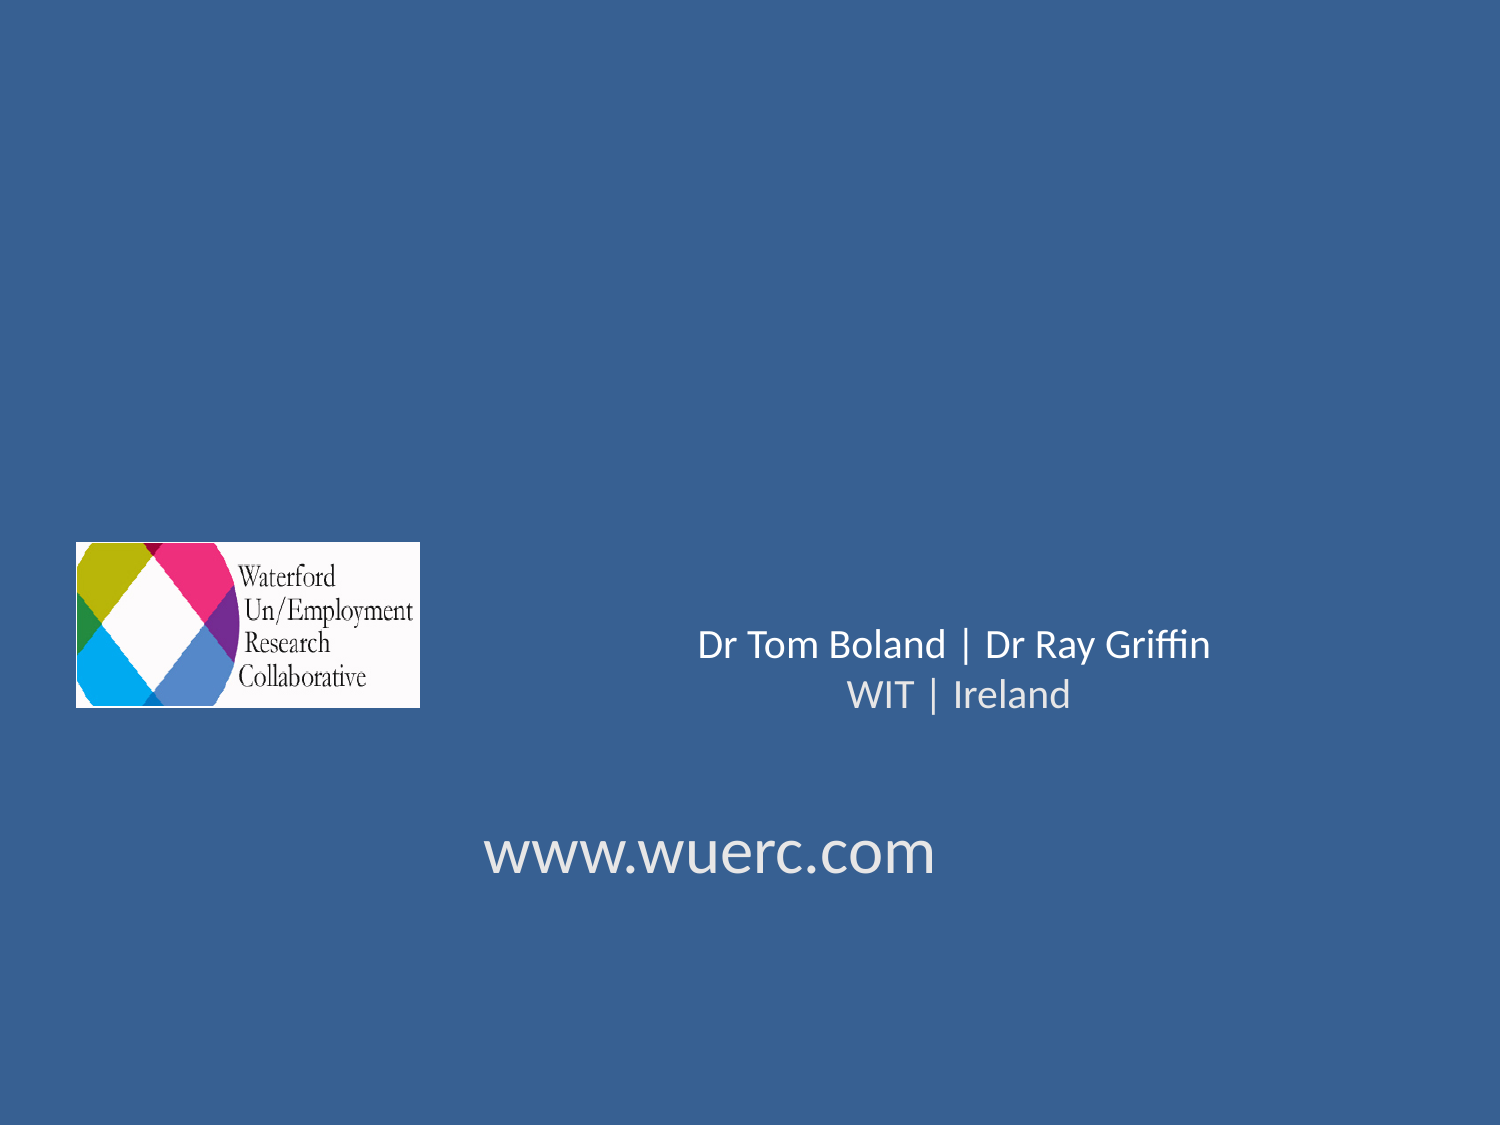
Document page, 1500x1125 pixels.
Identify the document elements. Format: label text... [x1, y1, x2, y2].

title Dr Tom Boland | Dr Ray Griffin WIT | Ireland [545, 608, 1373, 807]
subtitle www.wuerc.com [130, 799, 1291, 918]
picture [76, 541, 420, 708]
